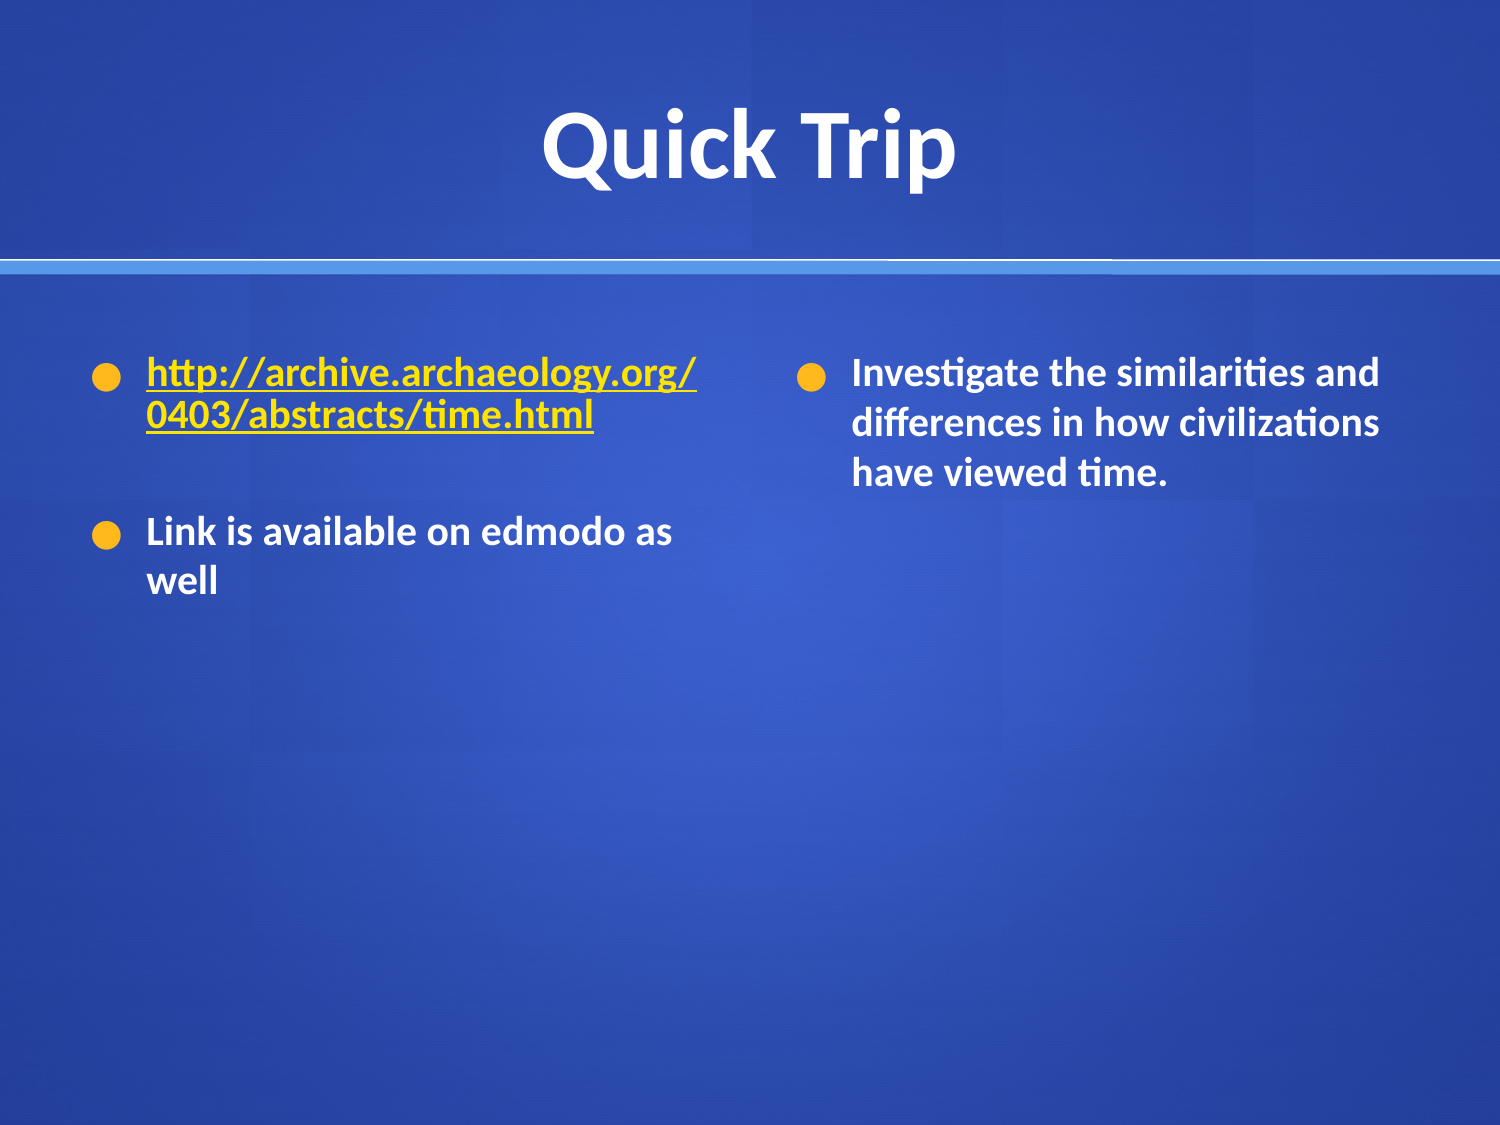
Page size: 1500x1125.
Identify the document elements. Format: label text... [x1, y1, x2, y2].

list http://archive.archaeology.org/0403/abstracts/time.html Link is available on edmodo as well [75, 337, 720, 991]
picture [0, 275, 1500, 1125]
list Investigate the similarities and differences in how civilizations have viewed time. [780, 337, 1425, 991]
picture [0, 0, 1500, 259]
title Quick Trip [75, 45, 1425, 233]
